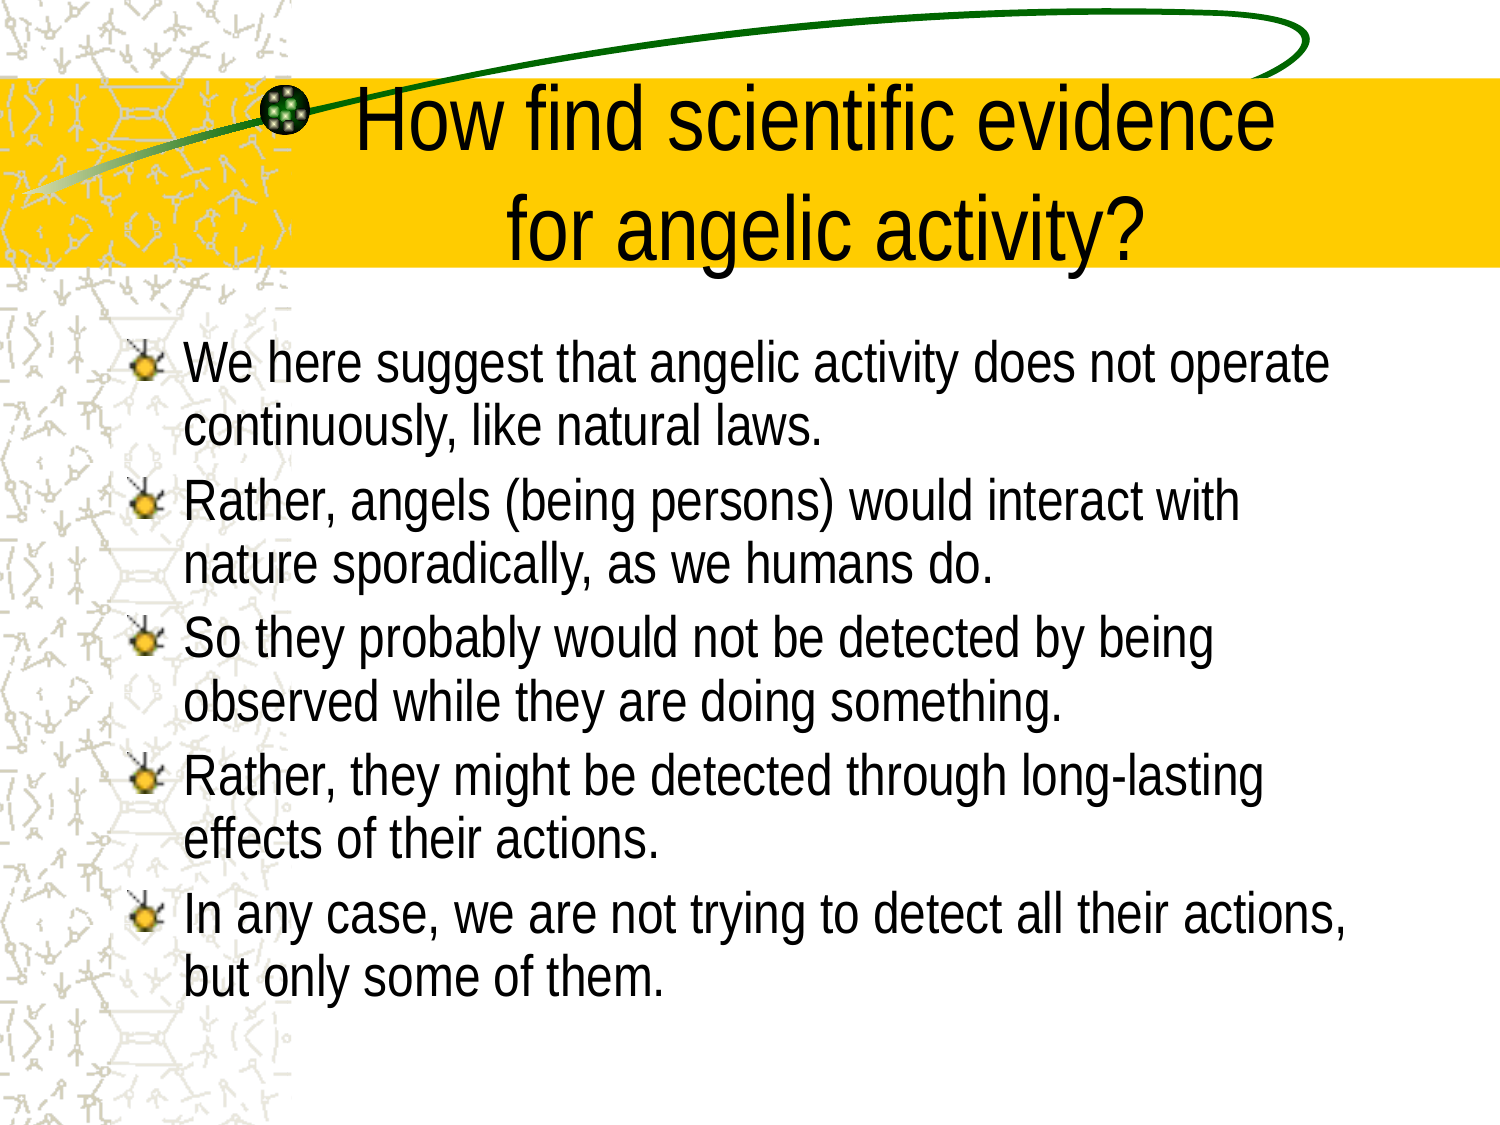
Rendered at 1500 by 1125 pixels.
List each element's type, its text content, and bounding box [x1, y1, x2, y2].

picture [127, 339, 169, 381]
picture [127, 752, 169, 794]
picture [127, 477, 169, 519]
picture [127, 890, 169, 932]
list We here suggest that angelic activity does not operate continuously, like natural laws. Rather, angels (being persons) would interact with nature sporadically, as we humans do. So they probably would not be detected by being observed while they are doing something. Rather, they might be detected through long-lasting effects of their actions. In any case, we are not trying to detect all their actions, but only some of them. [112, 324, 1388, 1000]
title How find scientific evidence for angelic activity? [189, 75, 1465, 263]
picture [0, 0, 292, 1125]
picture [127, 615, 169, 656]
